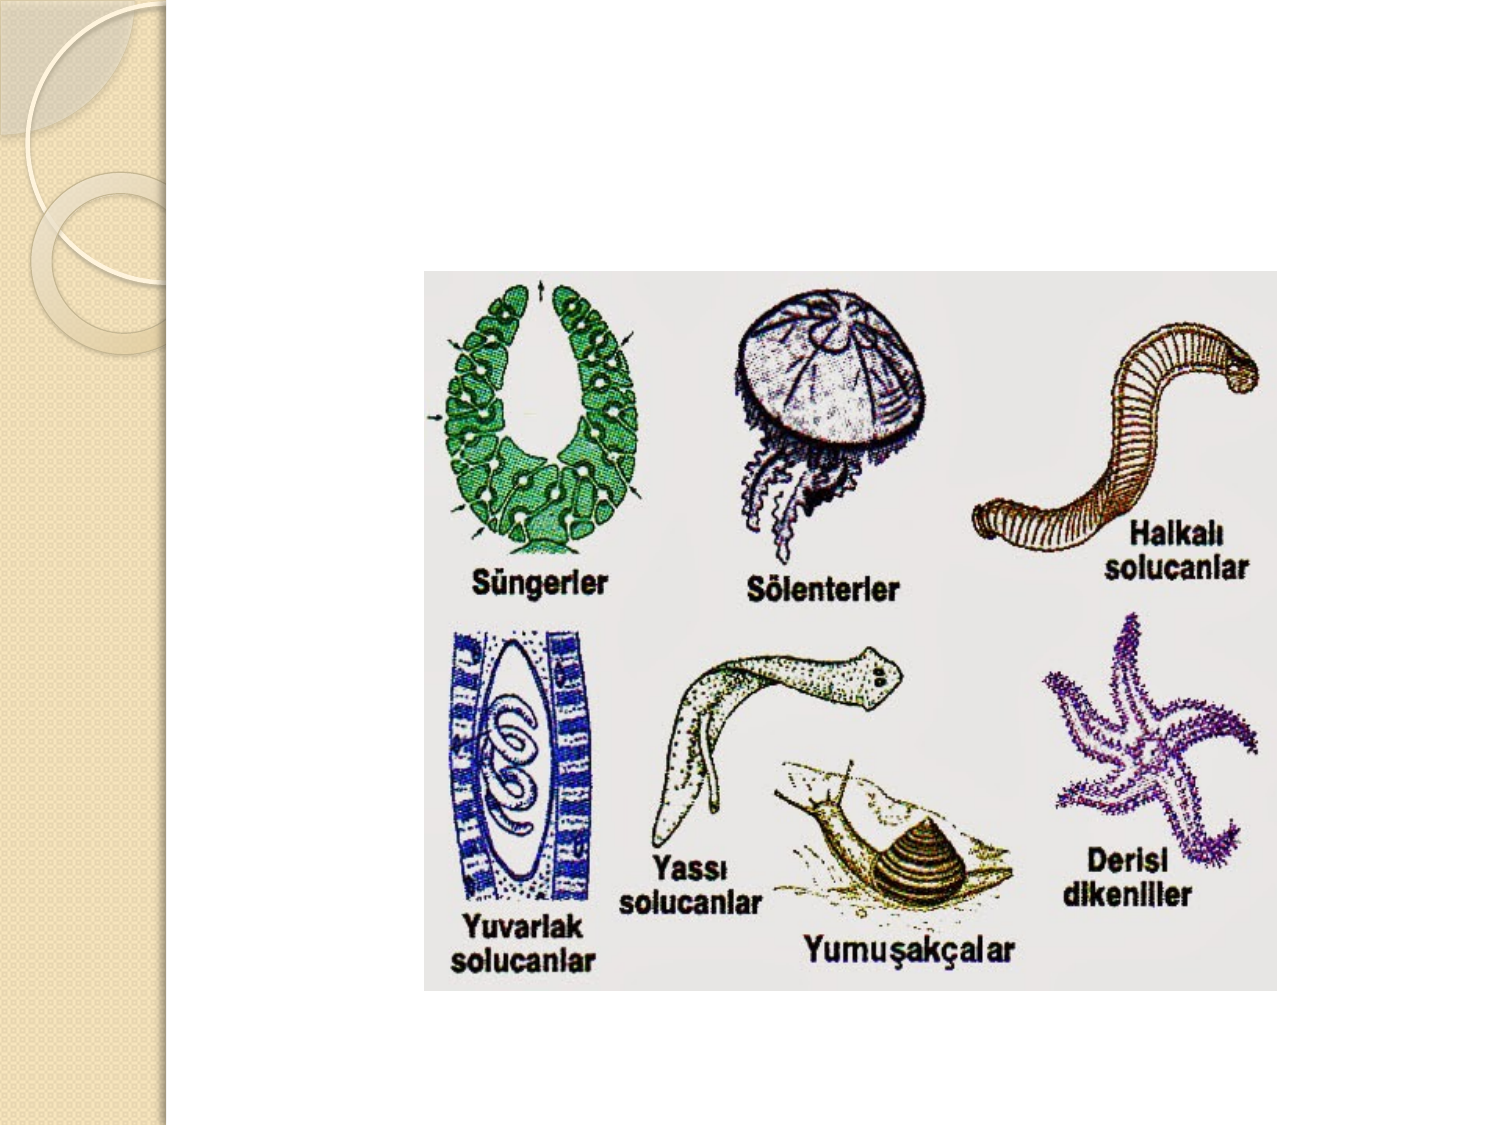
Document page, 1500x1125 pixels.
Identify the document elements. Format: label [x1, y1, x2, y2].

list [424, 271, 1277, 991]
